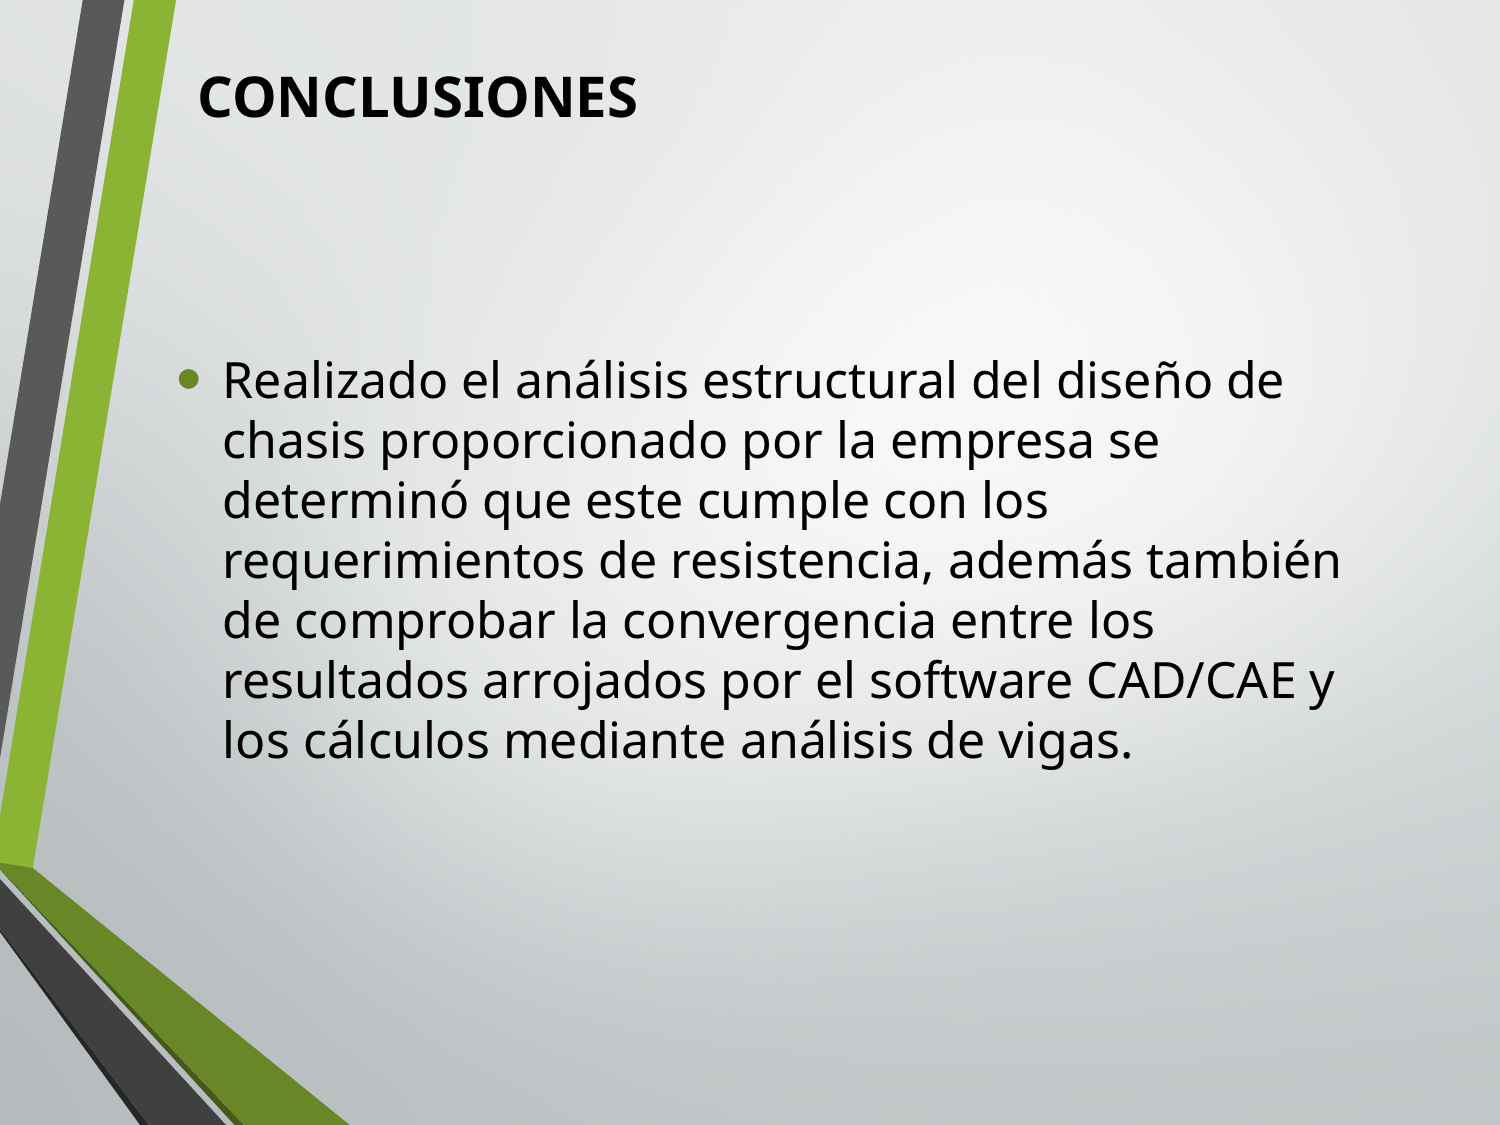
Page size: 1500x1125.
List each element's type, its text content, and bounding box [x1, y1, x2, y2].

list Realizado el análisis estructural del diseño de chasis proporcionado por la empresa se determinó que este cumple con los requerimientos de resistencia, además también de comprobar la convergencia entre los resultados arrojados por el software CAD/CAE y los cálculos mediante análisis de vigas. [161, 133, 1425, 985]
title CONCLUSIONES [182, 27, 1416, 162]
